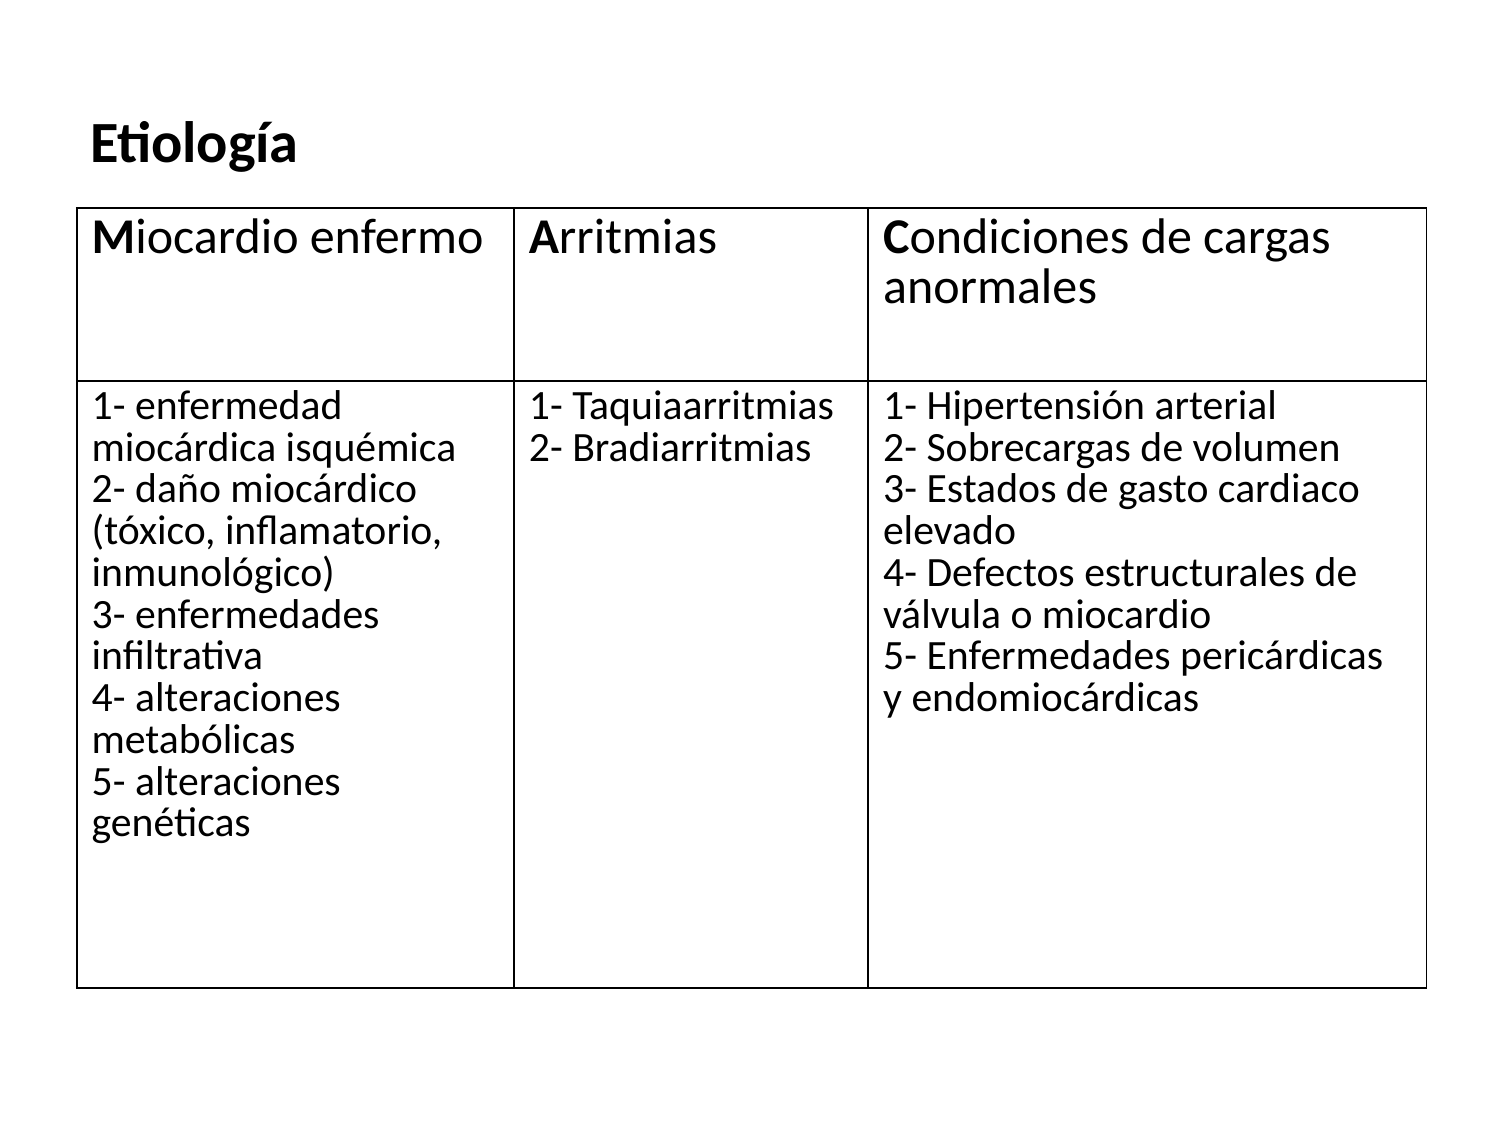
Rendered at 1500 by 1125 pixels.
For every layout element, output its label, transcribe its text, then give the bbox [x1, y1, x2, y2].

table_header Arritmias [515, 209, 867, 380]
table_header Condiciones de cargas anormales [869, 209, 1426, 380]
title Etiología [75, 45, 1425, 207]
table_header Miocardio enfermo [78, 209, 513, 380]
table_cell 1- Taquiaarritmias 2- Bradiarritmias [515, 382, 867, 987]
table_cell 1- enfermedad miocárdica isquémica 2- daño miocárdico (tóxico, inflamatorio, inmunológico) 3- enfermedades infiltrativa 4- alteraciones metabólicas 5- alteraciones genéticas [78, 382, 513, 987]
table_cell 1- Hipertensión arterial 2- Sobrecargas de volumen 3- Estados de gasto cardiaco elevado 4- Defectos estructurales de válvula o miocardio 5- Enfermedades pericárdicas y endomiocárdicas [869, 382, 1426, 987]
